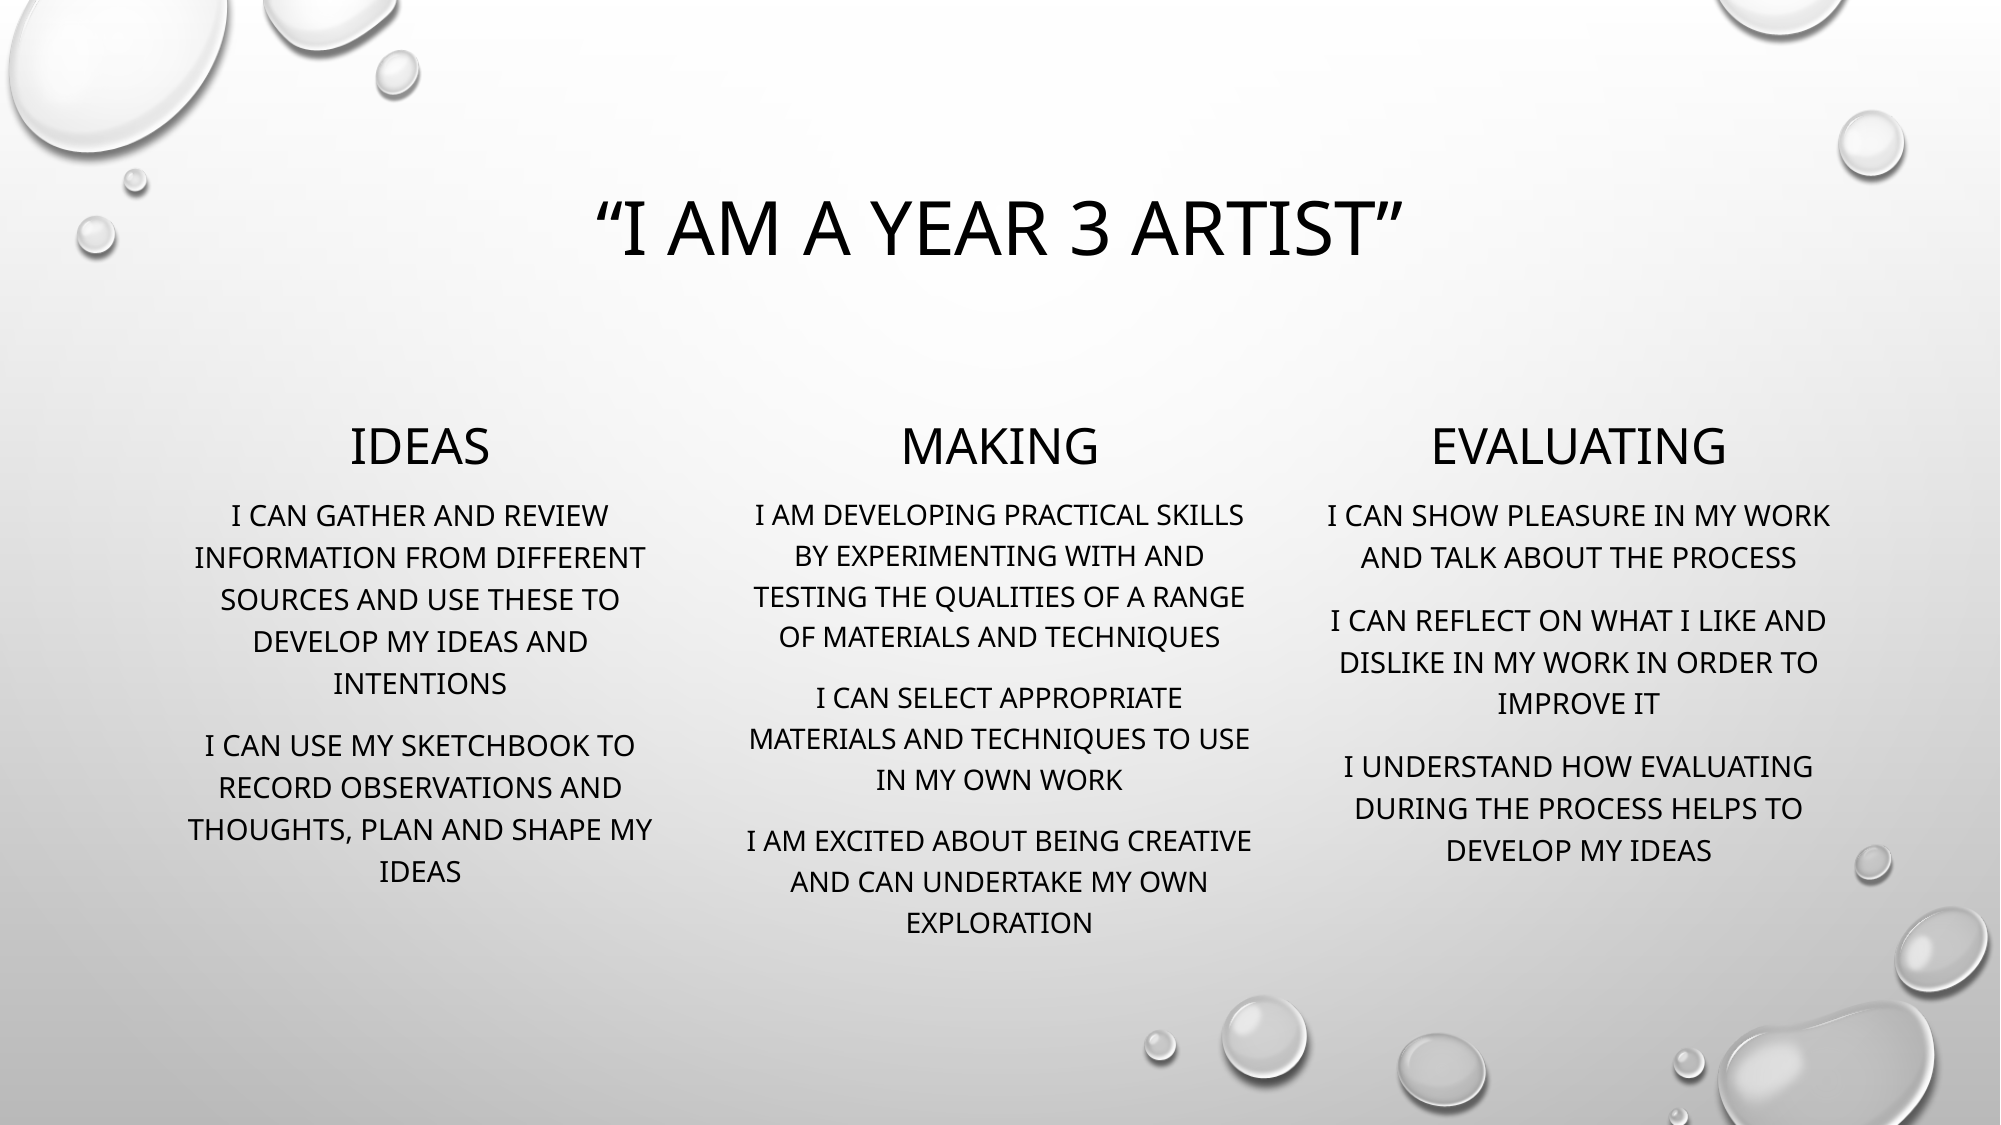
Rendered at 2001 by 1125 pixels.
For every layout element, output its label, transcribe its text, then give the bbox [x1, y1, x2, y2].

list I can show pleasure in my work and talk about the process I can reflect on what I like and dislike in my work in order to improve it I understand how evaluating during the process helps to develop my ideas [1307, 482, 1851, 950]
picture [0, 0, 2000, 1125]
list making [730, 310, 1271, 482]
list evaluating [1307, 310, 1851, 482]
list Ideas [149, 310, 692, 482]
list I can gather and review information from different sources and use these to develop my ideas and intentions I can use my sketchbook to record observations and thoughts, plan and shape my ideas [149, 482, 692, 950]
title “I am a year 3 artist” [149, 99, 1851, 364]
list I am developing practical skills by experimenting with and testing the qualities of a range of materials and techniques I can select appropriate materials and techniques to use in my own work I am excited about being creative and can undertake my own exploration [728, 482, 1271, 950]
